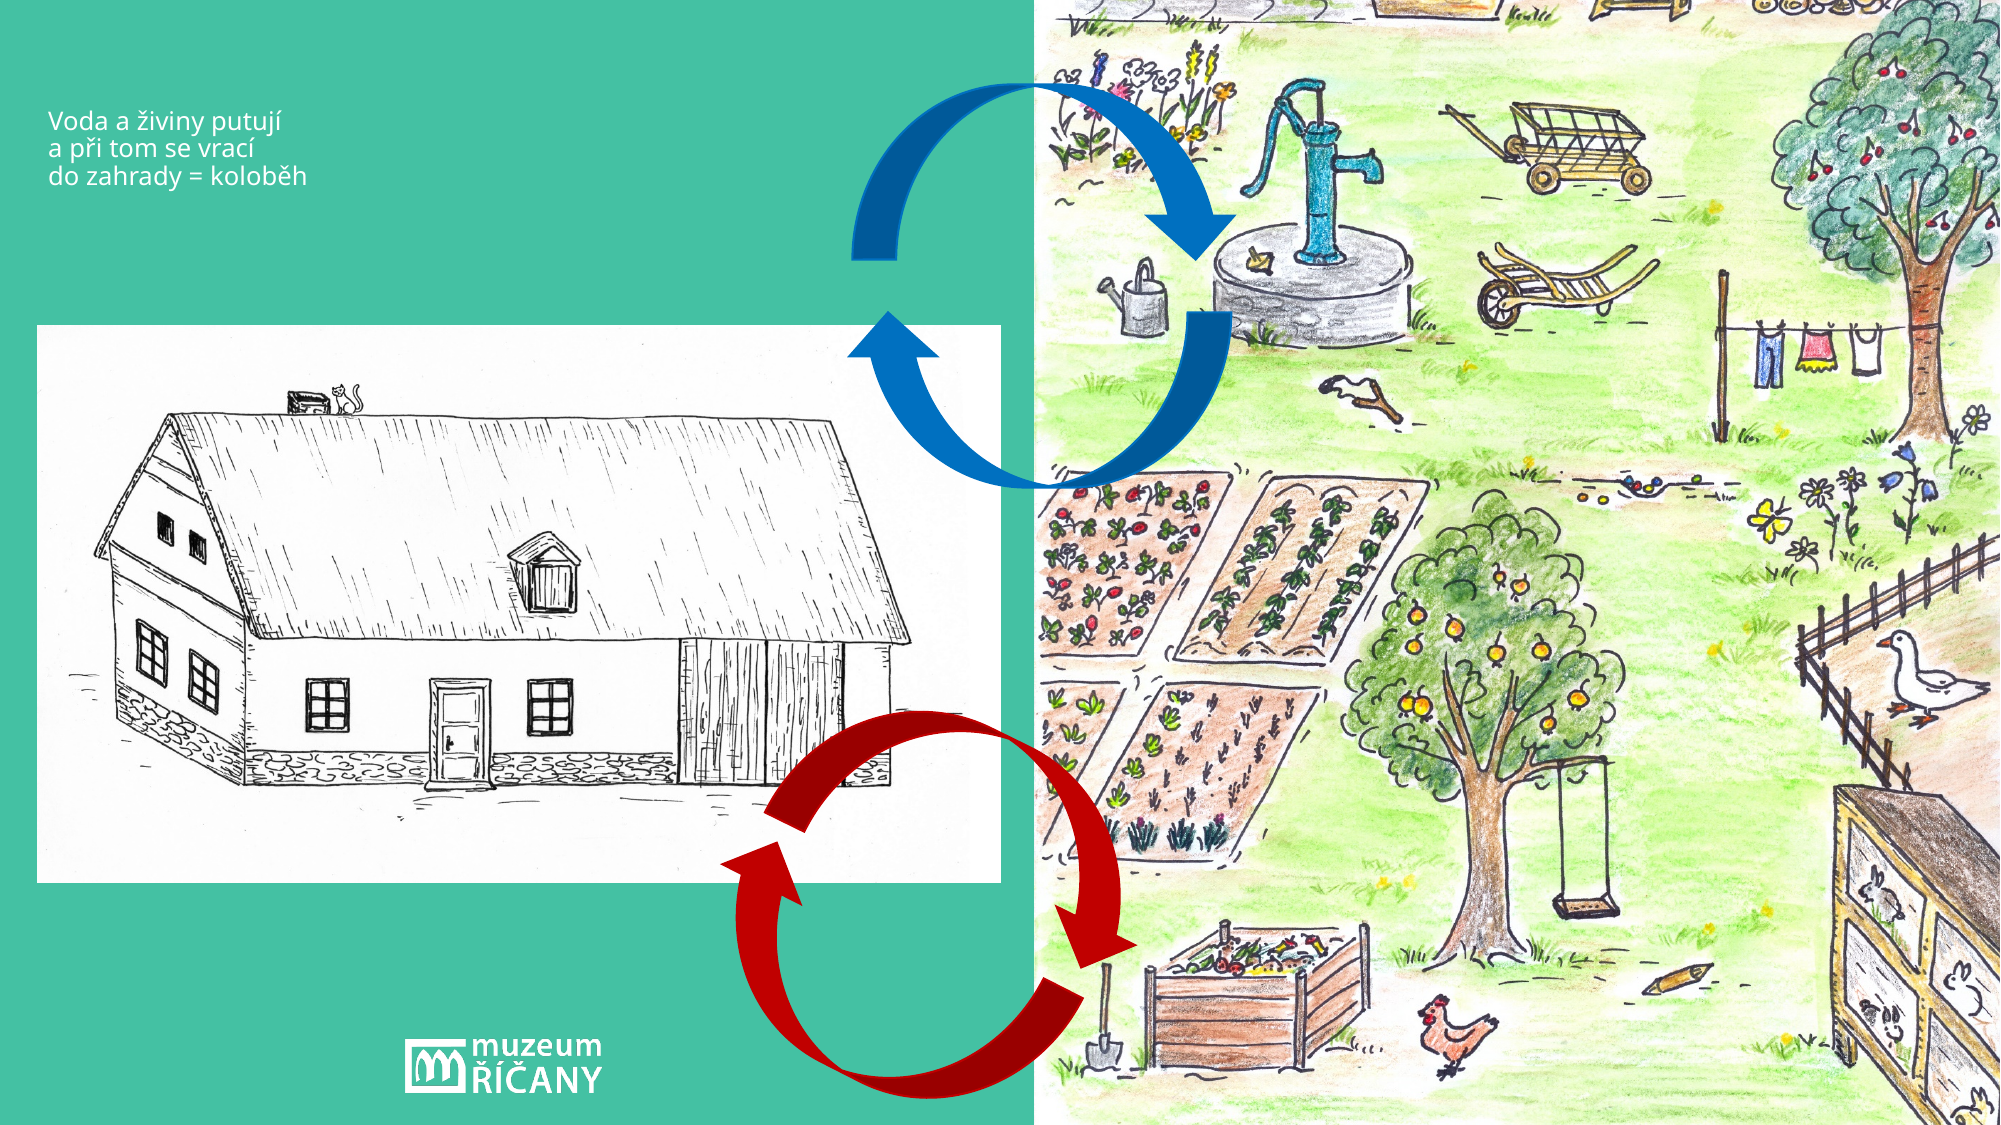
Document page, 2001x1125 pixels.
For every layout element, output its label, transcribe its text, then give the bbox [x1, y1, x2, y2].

text_box [851, 83, 1237, 262]
text_box [719, 841, 1085, 1099]
picture [905, 325, 1001, 468]
picture [37, 325, 1001, 883]
text_box [763, 710, 1138, 969]
picture [399, 1030, 607, 1125]
text_box [847, 310, 1233, 489]
picture [1034, 0, 2000, 1125]
title Voda a živiny putují a při tom se vrací do zahrady = koloběh [33, 42, 1759, 260]
